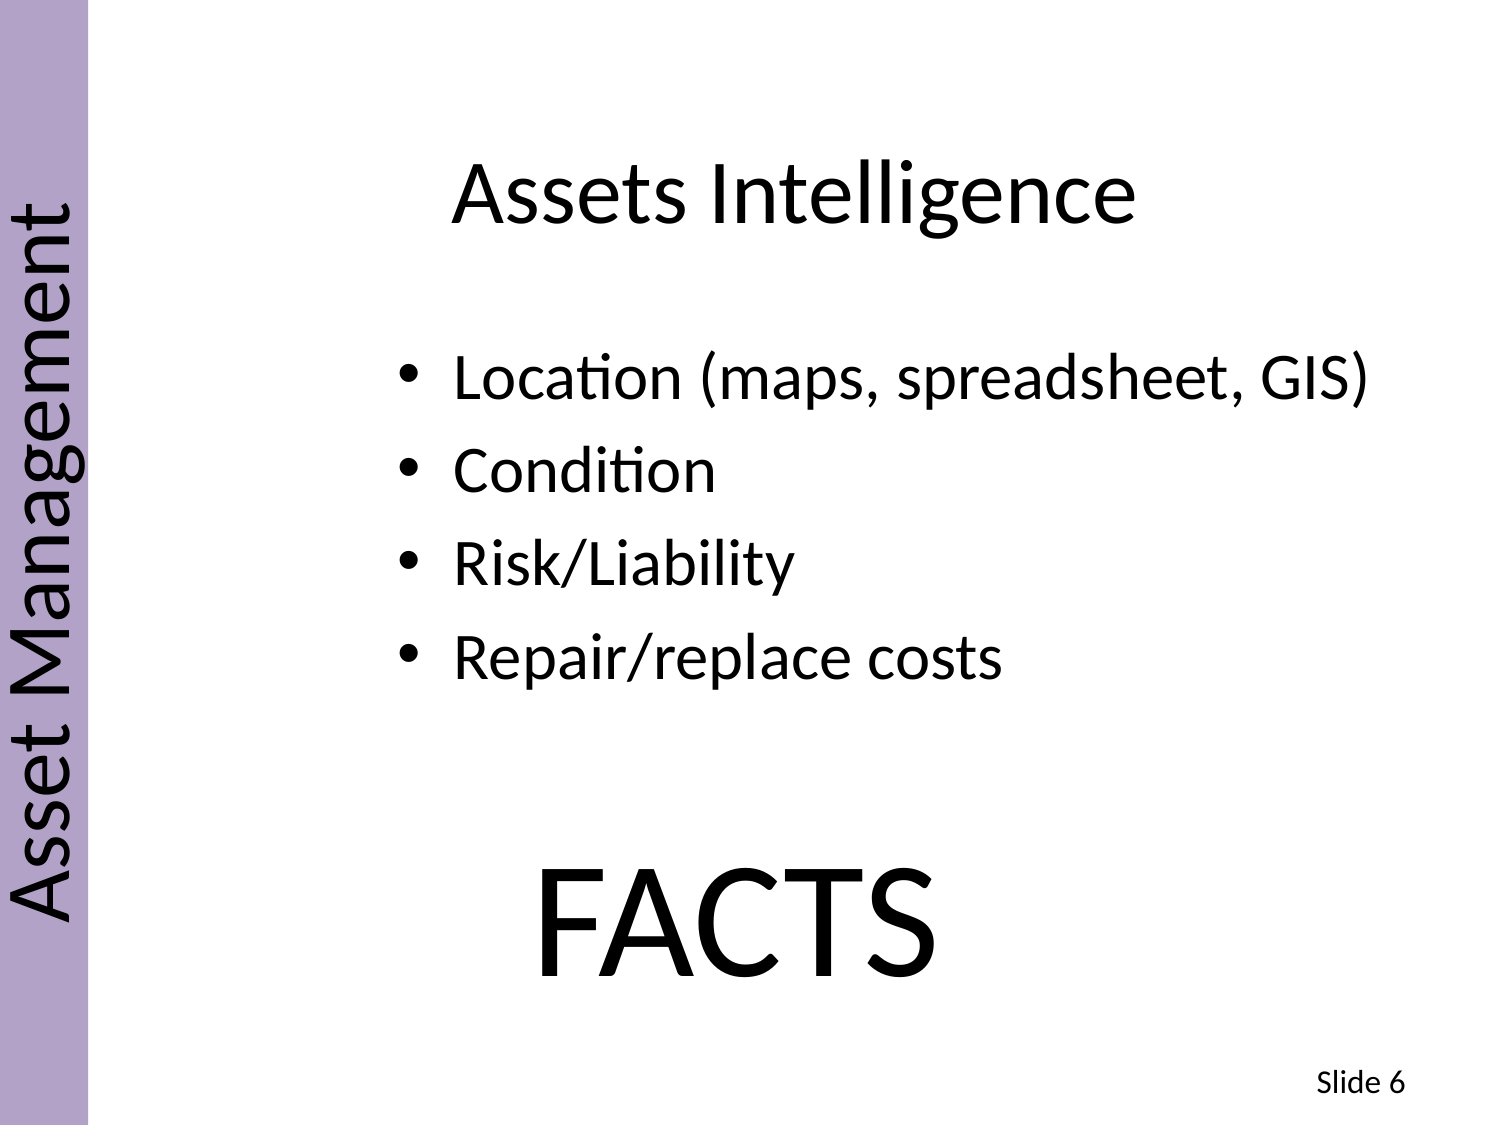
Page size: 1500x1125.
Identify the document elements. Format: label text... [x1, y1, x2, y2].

text_box Slide 6 [1301, 1052, 1464, 1113]
list Location (maps, spreadsheet, GIS) Condition Risk/Liability Repair/replace costs [382, 325, 1445, 817]
text_box FACTS [516, 802, 984, 1018]
title Assets Intelligence [90, 48, 1500, 326]
